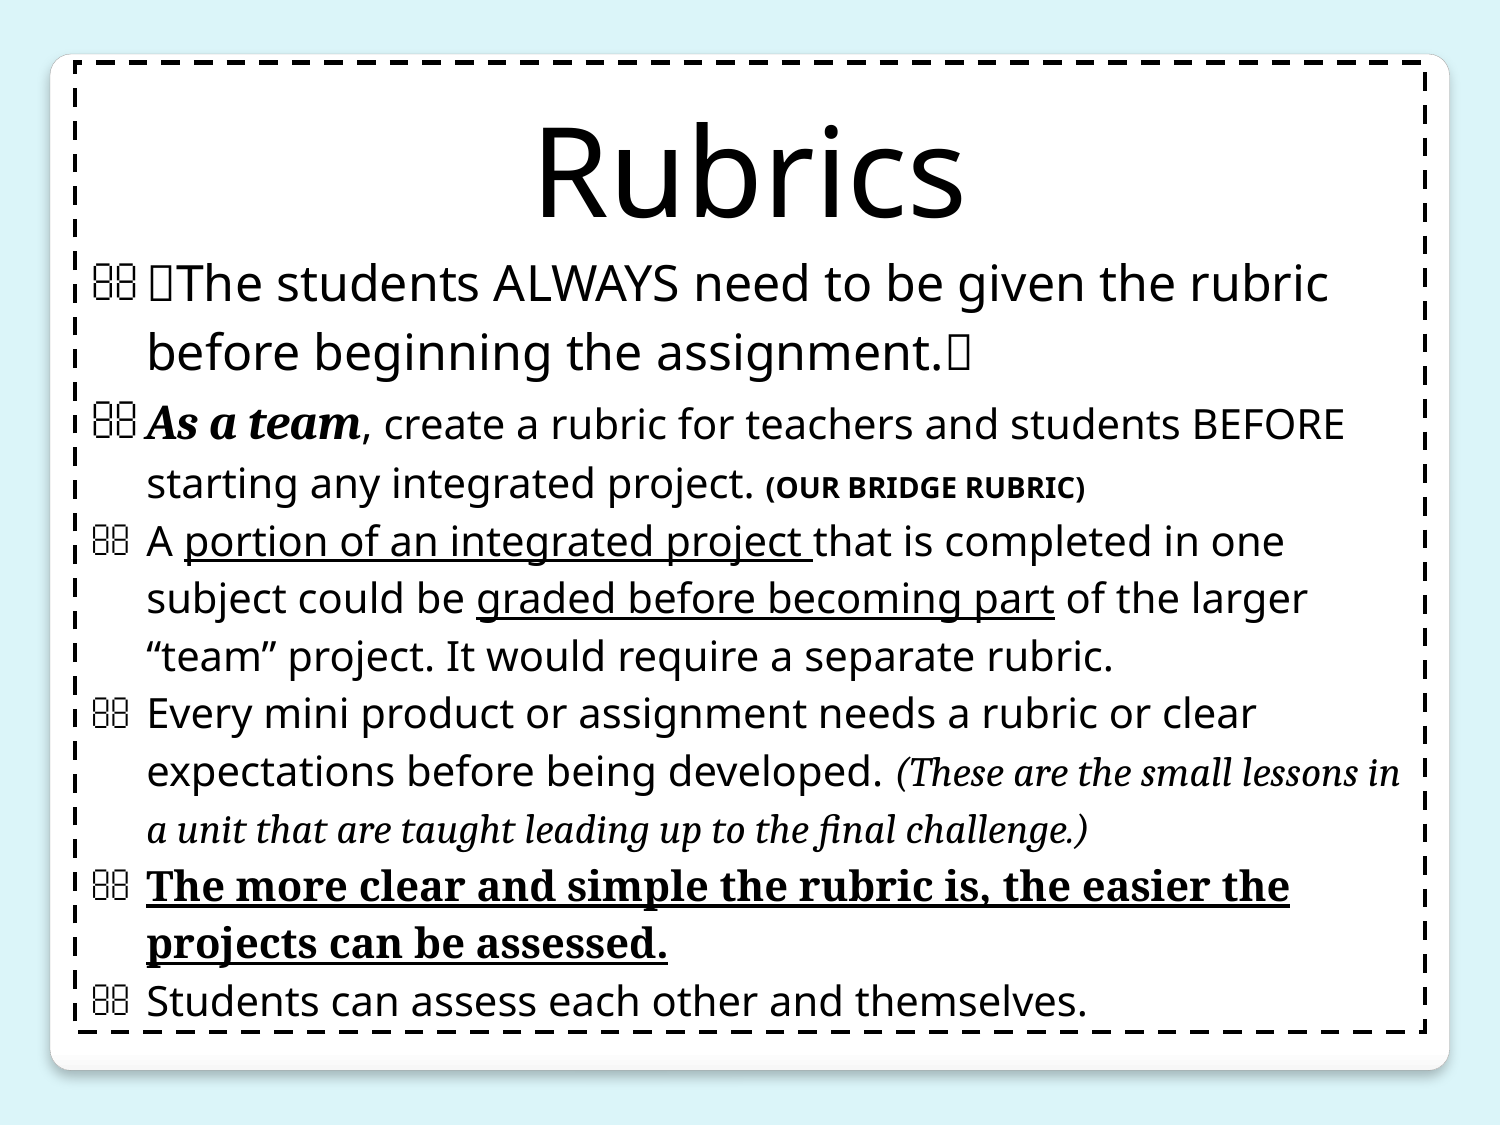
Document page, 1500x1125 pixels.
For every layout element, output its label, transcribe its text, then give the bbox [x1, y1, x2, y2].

text_box Rubrics The students ALWAYS need to be given the rubric before beginning the assignment. As a team, create a rubric for teachers and students BEFORE starting any integrated project. (OUR BRIDGE RUBRIC) A portion of an integrated project that is completed in one subject could be graded before becoming part of the larger “team” project. It would require a separate rubric. Every mini product or assignment needs a rubric or clear expectations before being developed. (These are the small lessons in a unit that are taught leading up to the final challenge.) The more clear and simple the rubric is, the easier the projects can be assessed. Students can assess each other and themselves. [74, 62, 1425, 1033]
